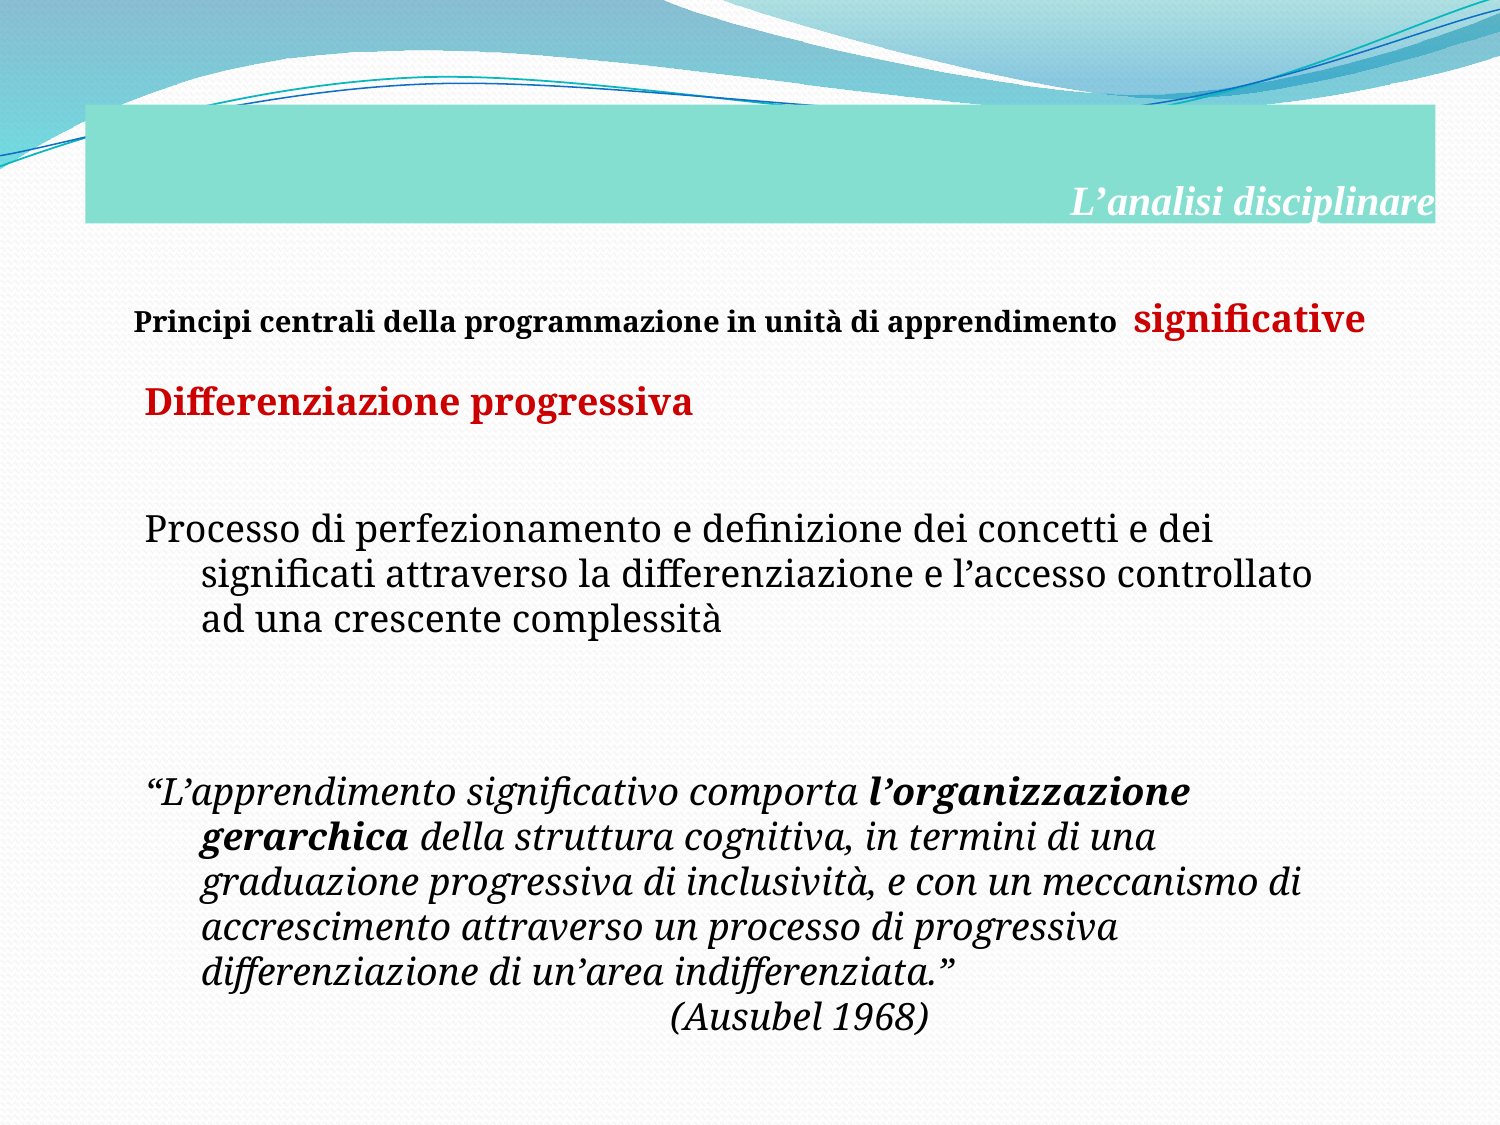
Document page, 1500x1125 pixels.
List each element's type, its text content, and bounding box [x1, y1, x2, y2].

text_box Differenziazione progressiva Processo di perfezionamento e definizione dei concetti e dei significati attraverso la differenziazione e l’accesso controllato ad una crescente complessità “L’apprendimento significativo comporta l’organizzazione gerarchica della struttura cognitiva, in termini di una graduazione progressiva di inclusività, e con un meccanismo di accrescimento attraverso un processo di progressiva differenziazione di un’area indifferenziata.” (Ausubel 1968) [129, 370, 1356, 1110]
title L’analisi disciplinare [85, 104, 1436, 224]
list Principi centrali della programmazione in unità di apprendimento significative [75, 267, 1425, 1005]
